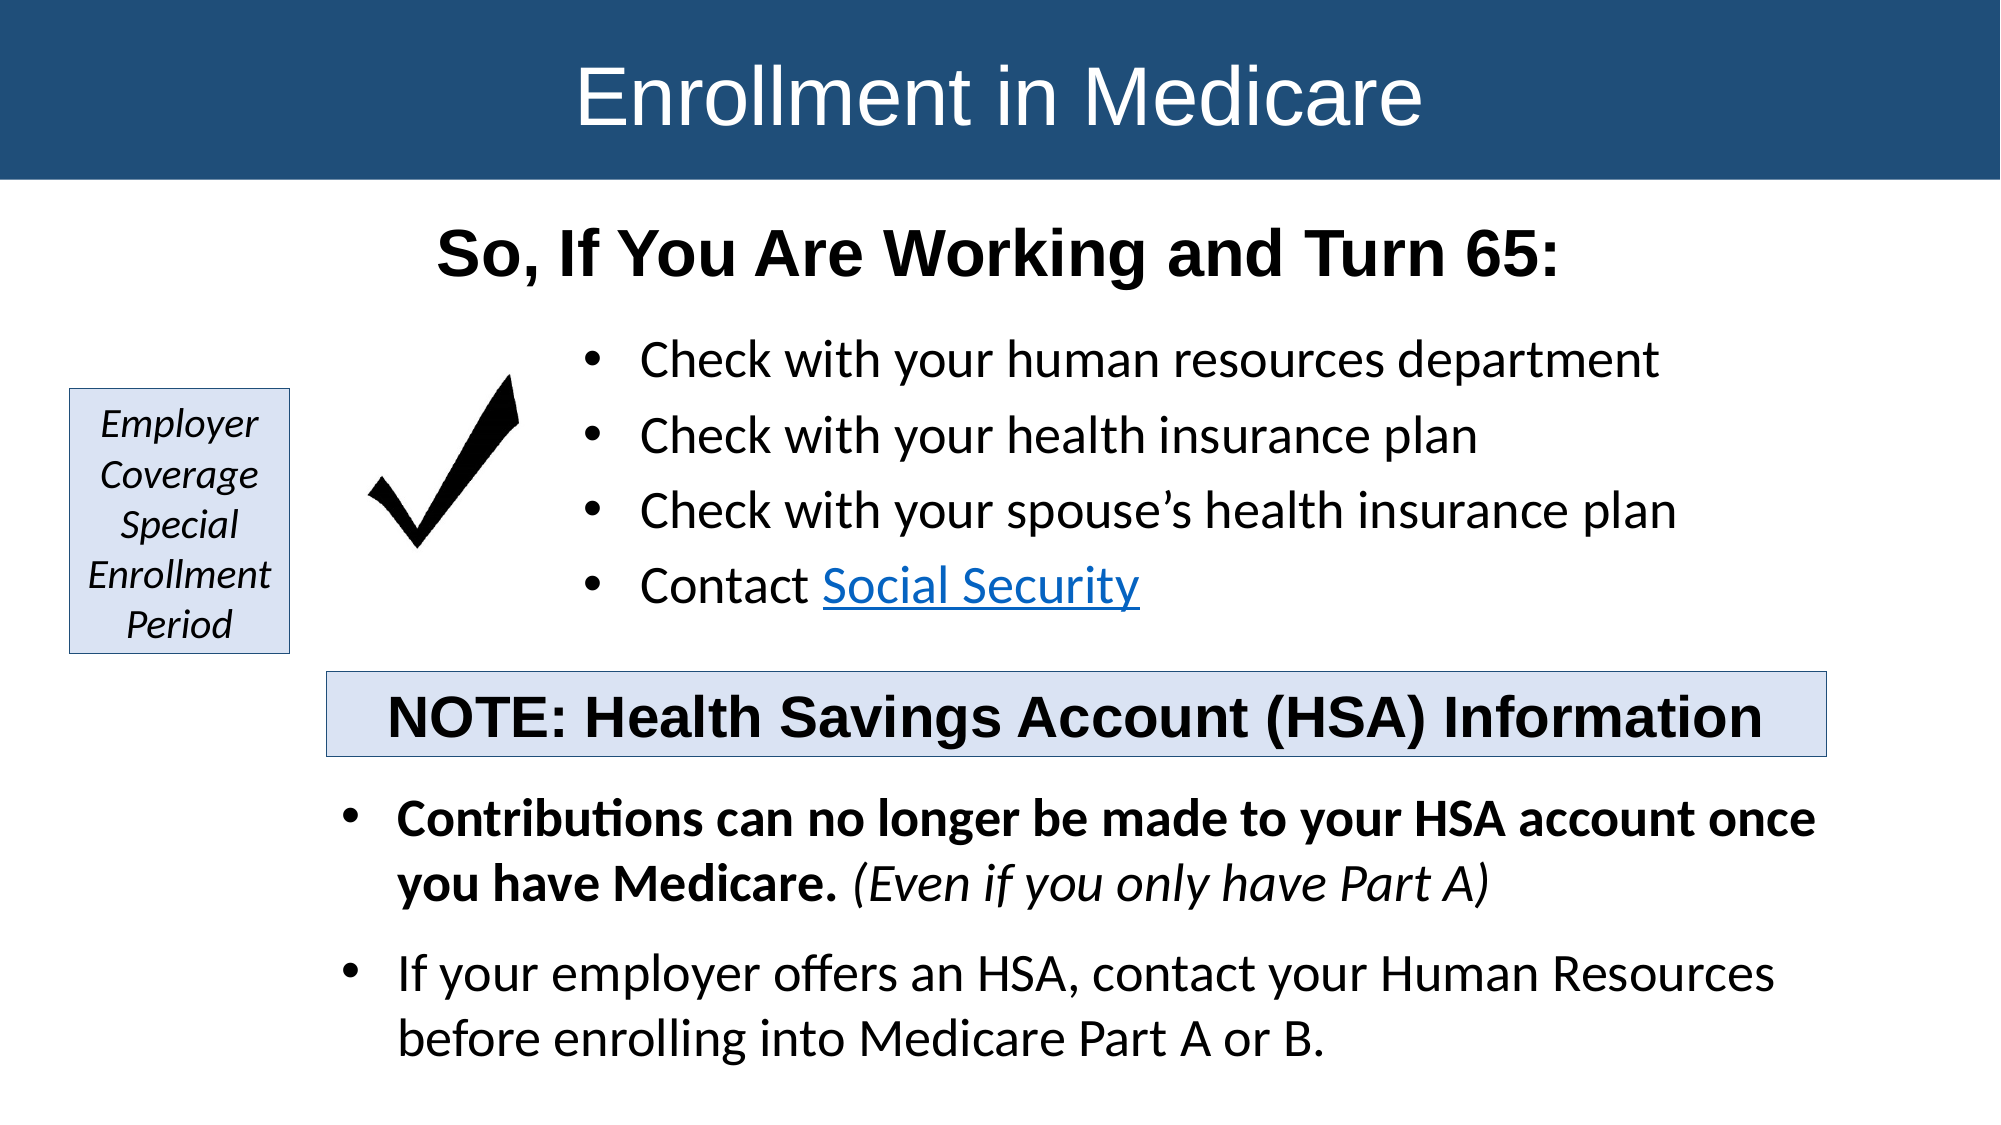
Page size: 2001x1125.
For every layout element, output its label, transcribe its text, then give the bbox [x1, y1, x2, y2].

text_box Contributions can no longer be made to your HSA account once you have Medicare. (Even if you only have Part A) If your employer offers an HSA, contact your Human Resources before enrolling into Medicare Part A or B. [326, 775, 1870, 1075]
subtitle Check with your human resources department Check with your health insurance plan Check with your spouse’s health insurance plan Contact Social Security [568, 323, 1827, 627]
picture [326, 349, 560, 573]
text_box Employer Coverage Special Enrollment Period [69, 388, 290, 654]
text_box NOTE: Health Savings Account (HSA) Information [326, 671, 1827, 757]
title So, If You Are Working and Turn 65: [249, 180, 1750, 298]
text_box Enrollment in Medicare [0, 0, 2000, 180]
